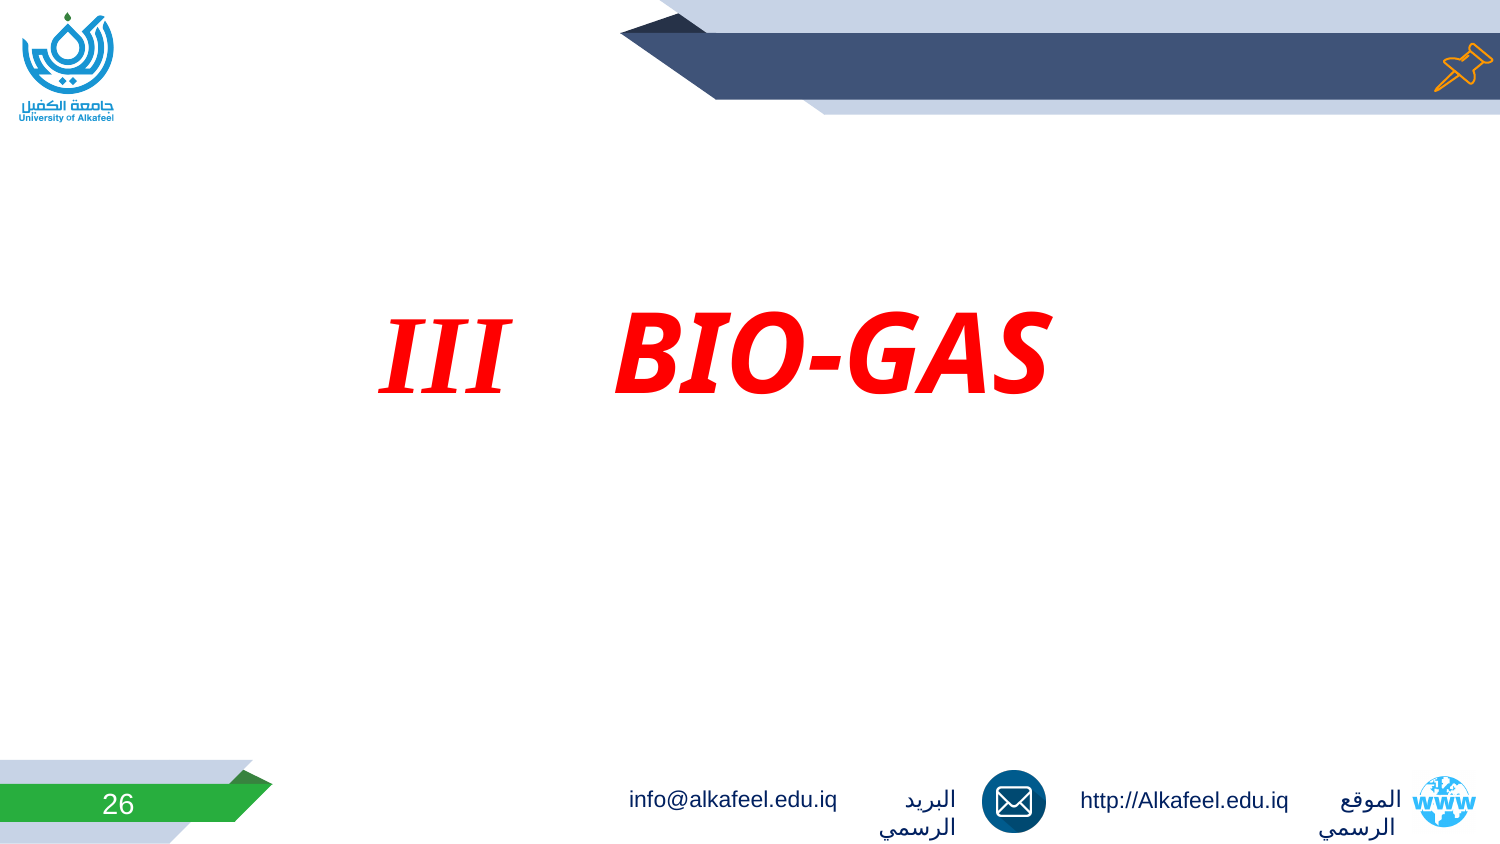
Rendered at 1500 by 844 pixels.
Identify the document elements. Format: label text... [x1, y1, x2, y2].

text_box [702, 32, 1436, 100]
text_box III BIO-GAS [107, 273, 1324, 424]
picture [982, 770, 1046, 833]
picture [1412, 770, 1476, 834]
slide_number 26 [2, 784, 235, 822]
picture [7, 8, 124, 129]
